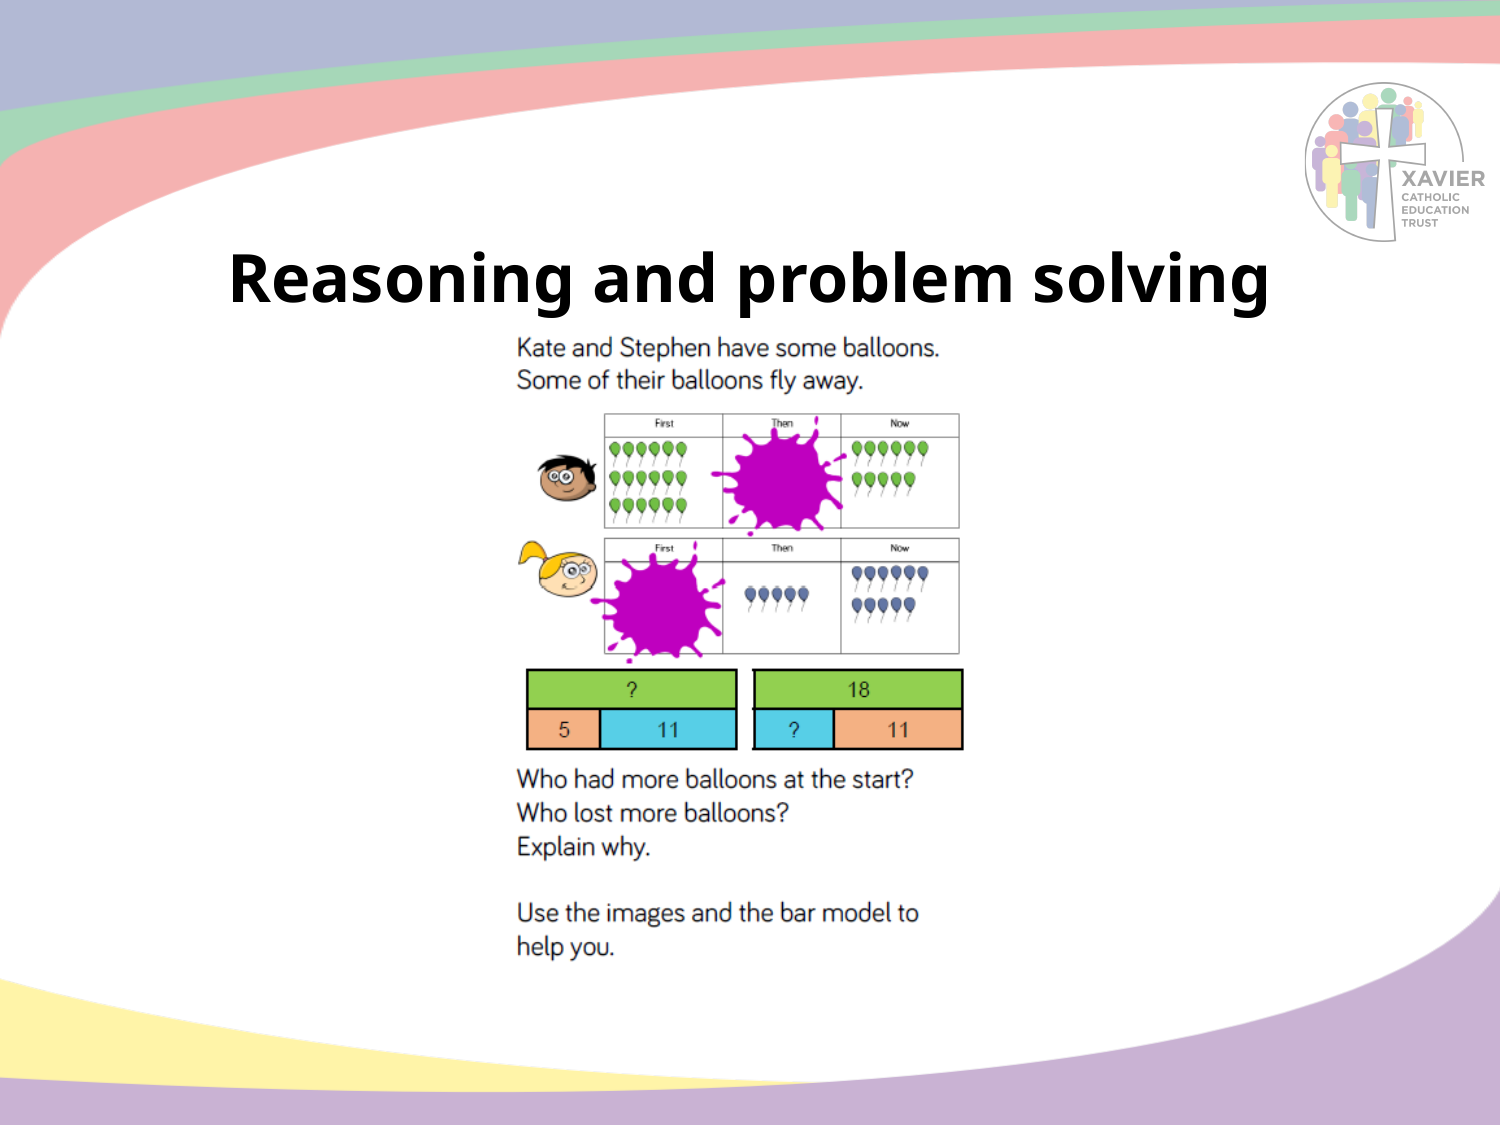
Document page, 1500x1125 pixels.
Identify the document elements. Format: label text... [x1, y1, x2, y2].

title Reasoning and problem solving [112, 184, 1388, 325]
picture [508, 324, 982, 998]
